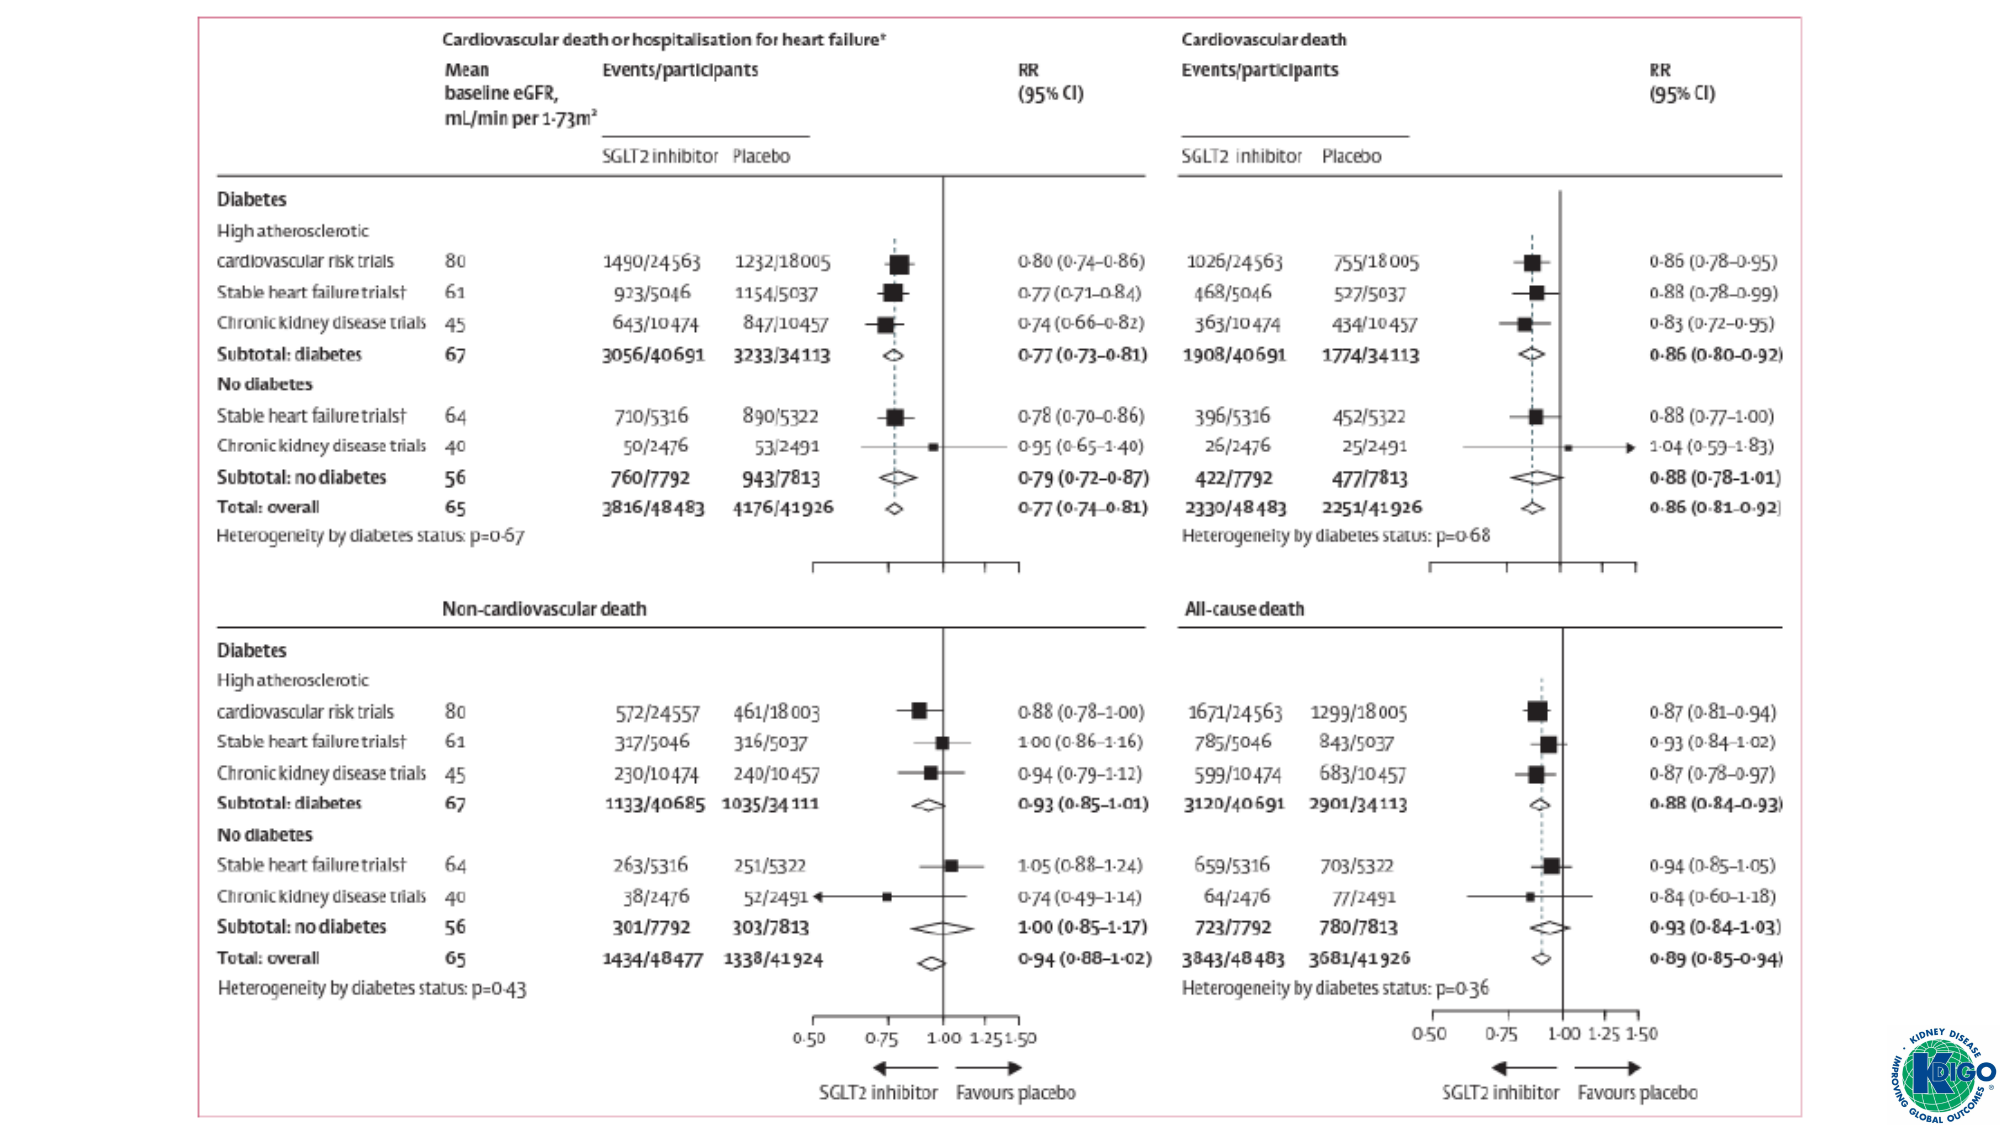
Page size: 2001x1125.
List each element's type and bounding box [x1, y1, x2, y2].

list [189, 0, 1810, 1125]
picture [1887, 1025, 2000, 1125]
